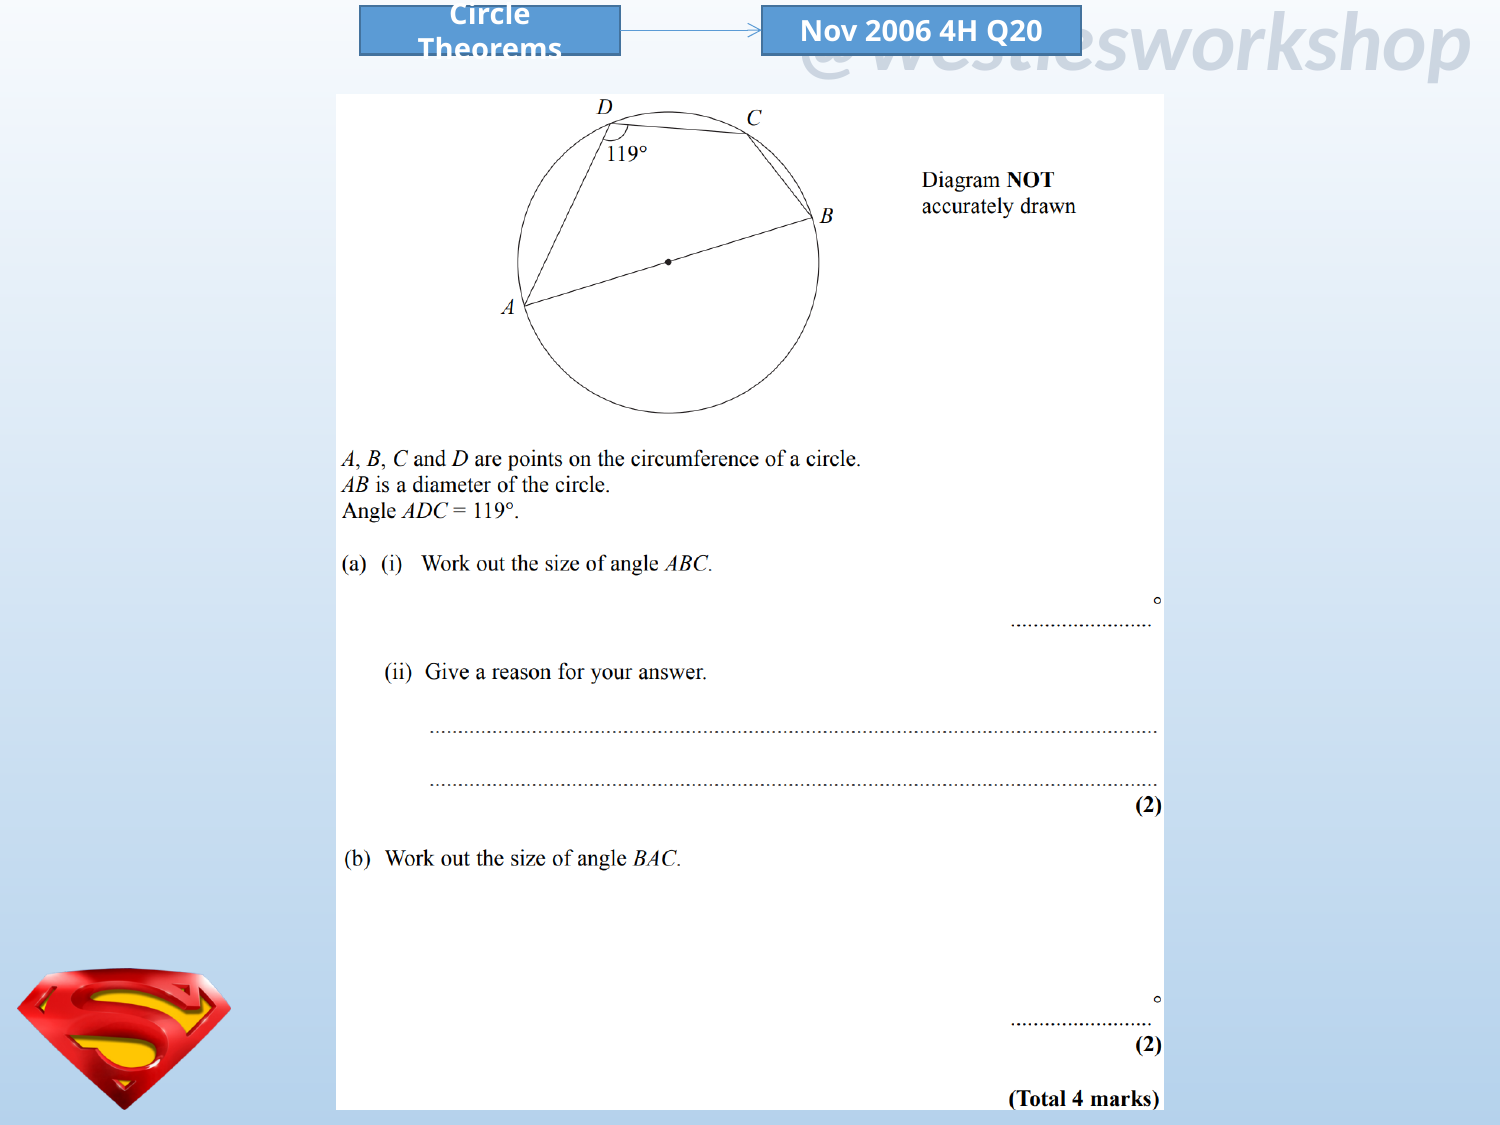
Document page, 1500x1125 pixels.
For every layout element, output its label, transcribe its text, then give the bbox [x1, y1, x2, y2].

text_box Circle Theorems [359, 5, 621, 56]
text_box Nov 2006 4H Q20 [761, 5, 1082, 56]
picture [336, 94, 1164, 1110]
picture [17, 968, 231, 1110]
